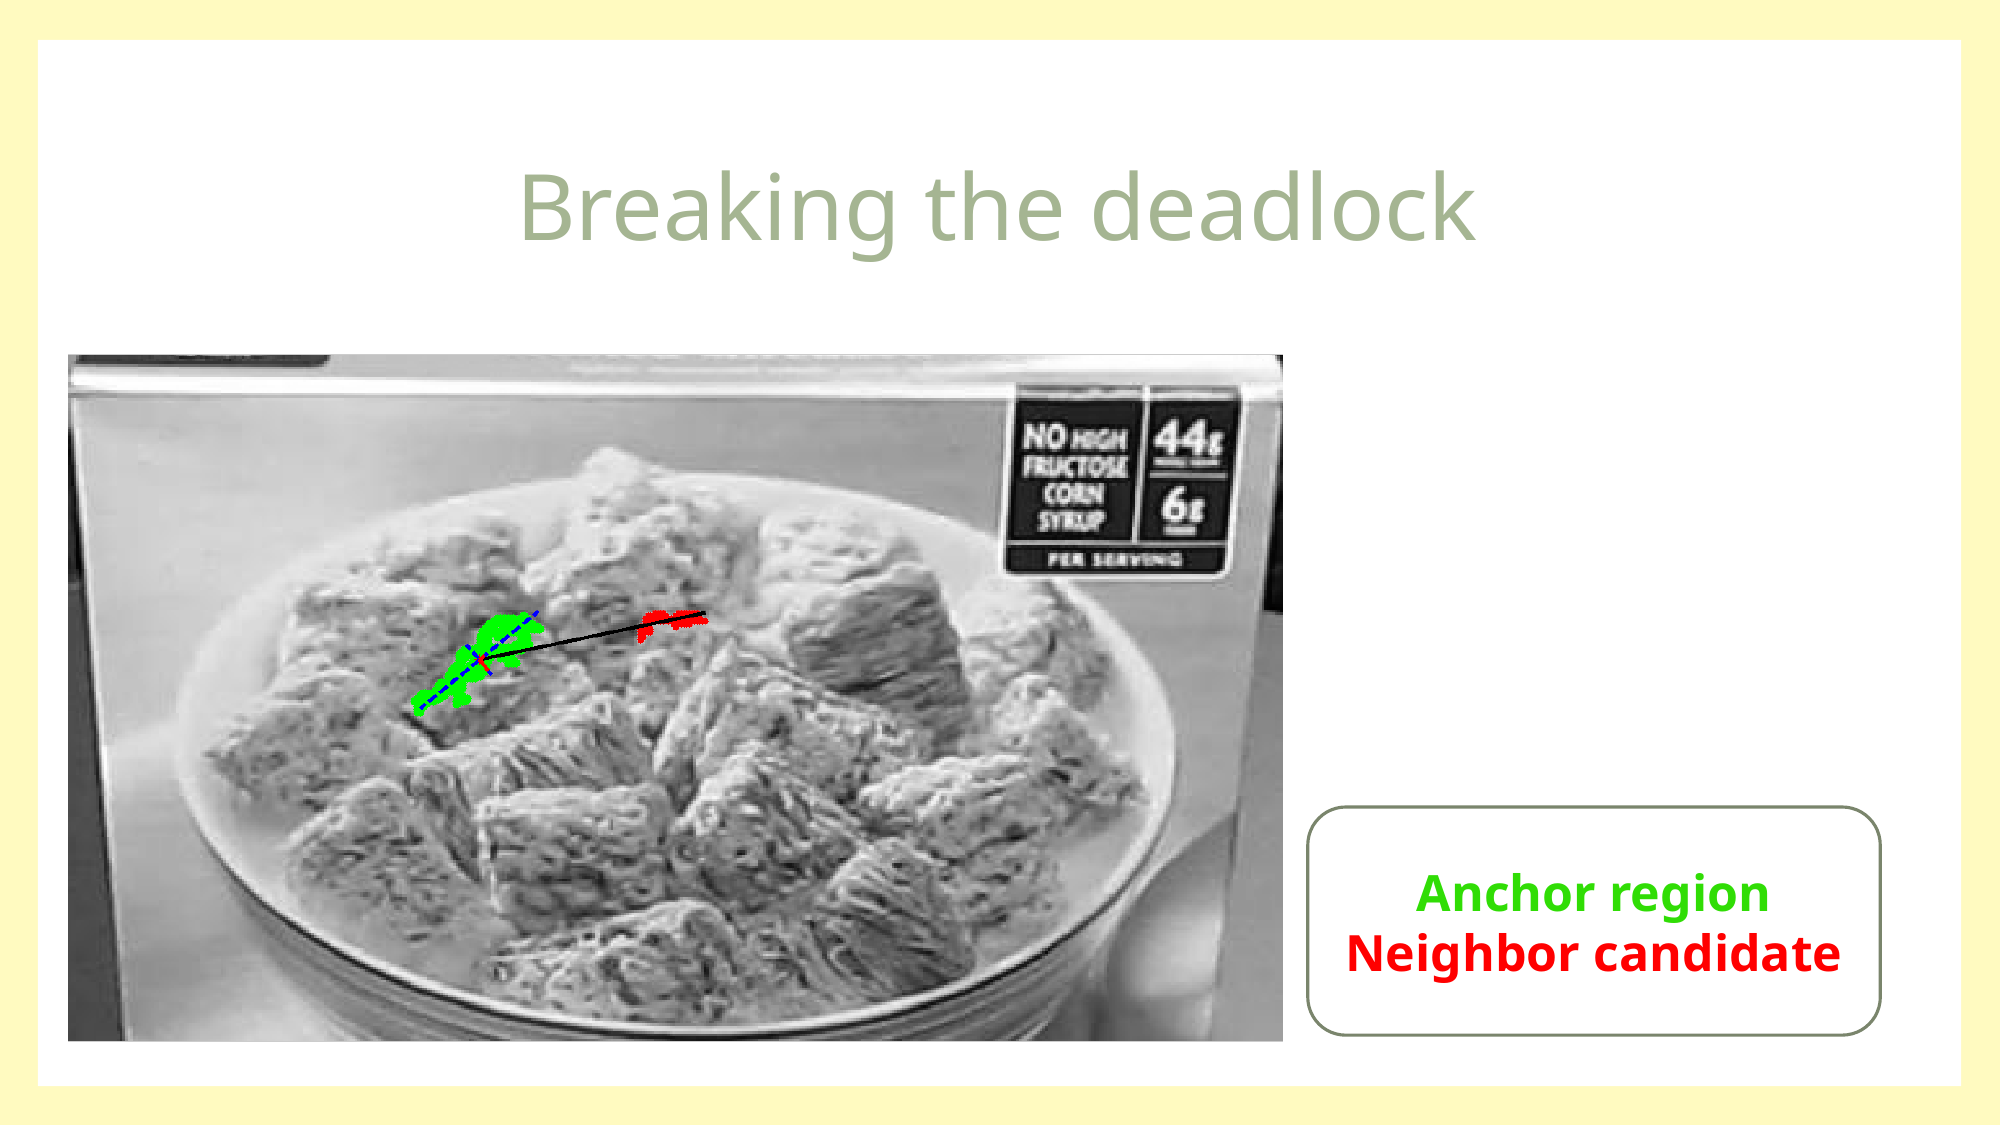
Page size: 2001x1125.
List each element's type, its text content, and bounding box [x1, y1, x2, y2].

text_box Anchor region Neighbor candidate [1306, 805, 1882, 1037]
title Breaking the deadlock [187, 99, 1808, 323]
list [68, 354, 1283, 1043]
